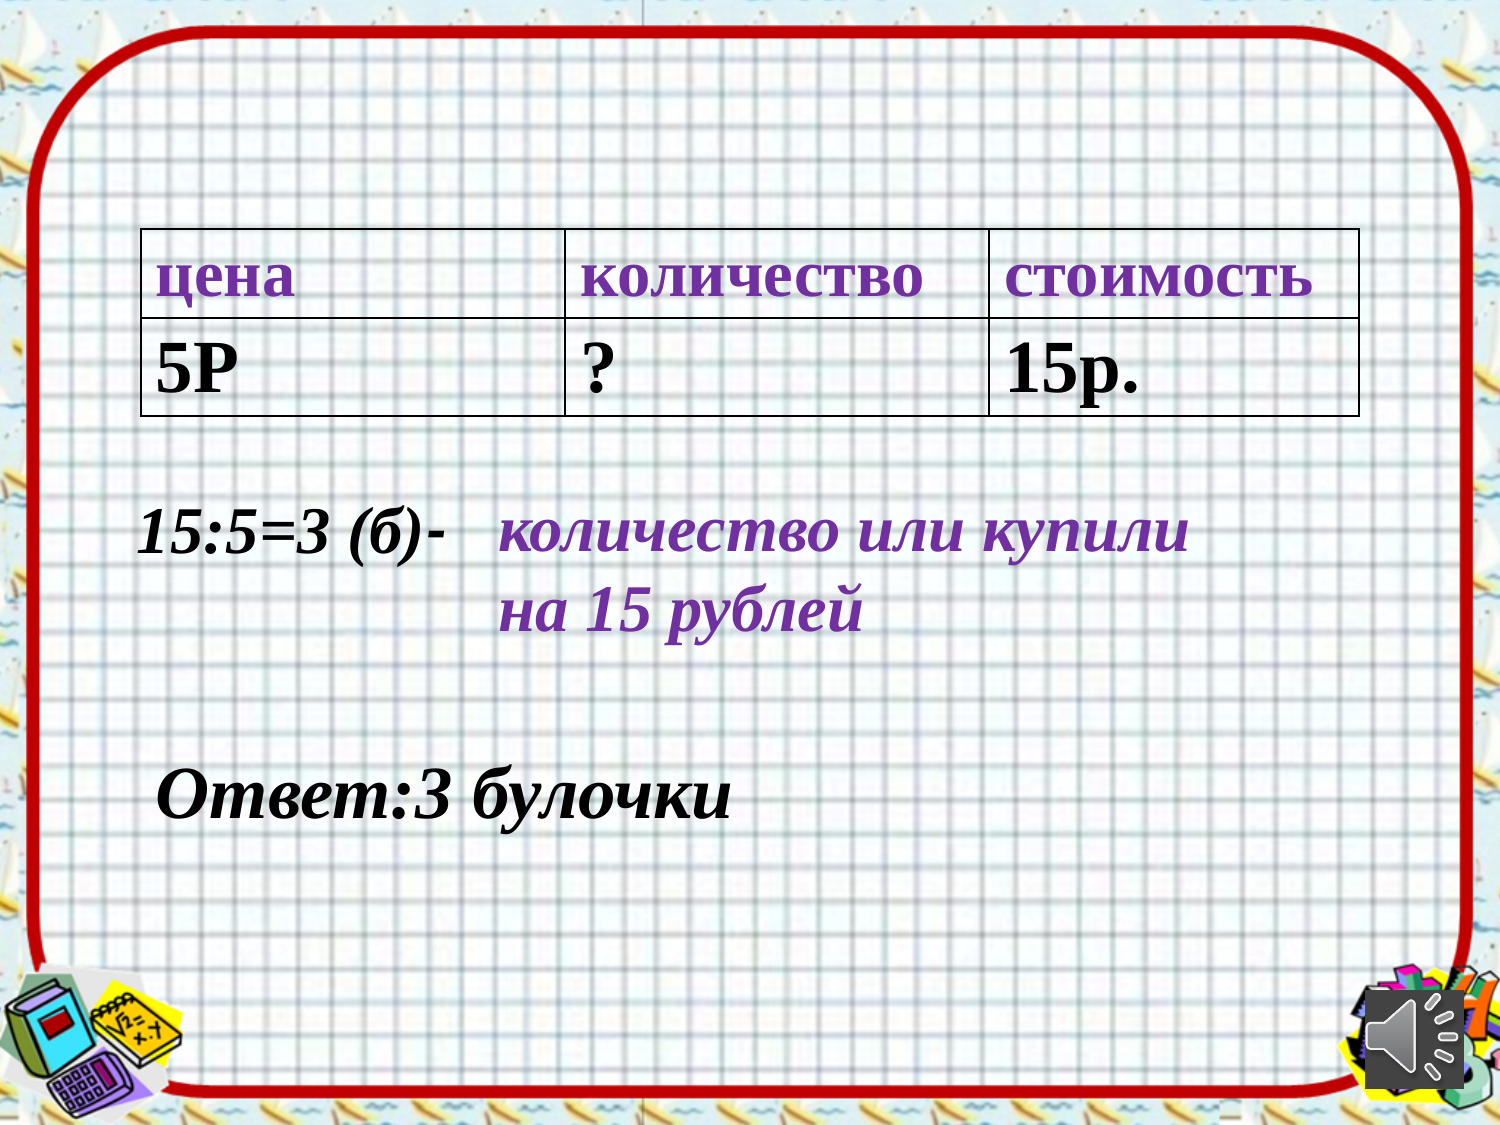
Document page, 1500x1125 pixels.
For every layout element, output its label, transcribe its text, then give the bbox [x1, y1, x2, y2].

text_box 15:5=3 (б)- [122, 479, 476, 574]
table_header количество [566, 230, 988, 317]
text_box количество или купили на 15 рублей [483, 477, 1223, 653]
table_cell 5Р [142, 319, 564, 415]
table_header цена [142, 230, 564, 317]
picture [0, 0, 1500, 1125]
text_box Ответ:3 булочки [140, 735, 771, 841]
table_cell 15р. [990, 319, 1358, 415]
table_cell ? [566, 319, 988, 415]
table_header стоимость [990, 230, 1358, 317]
